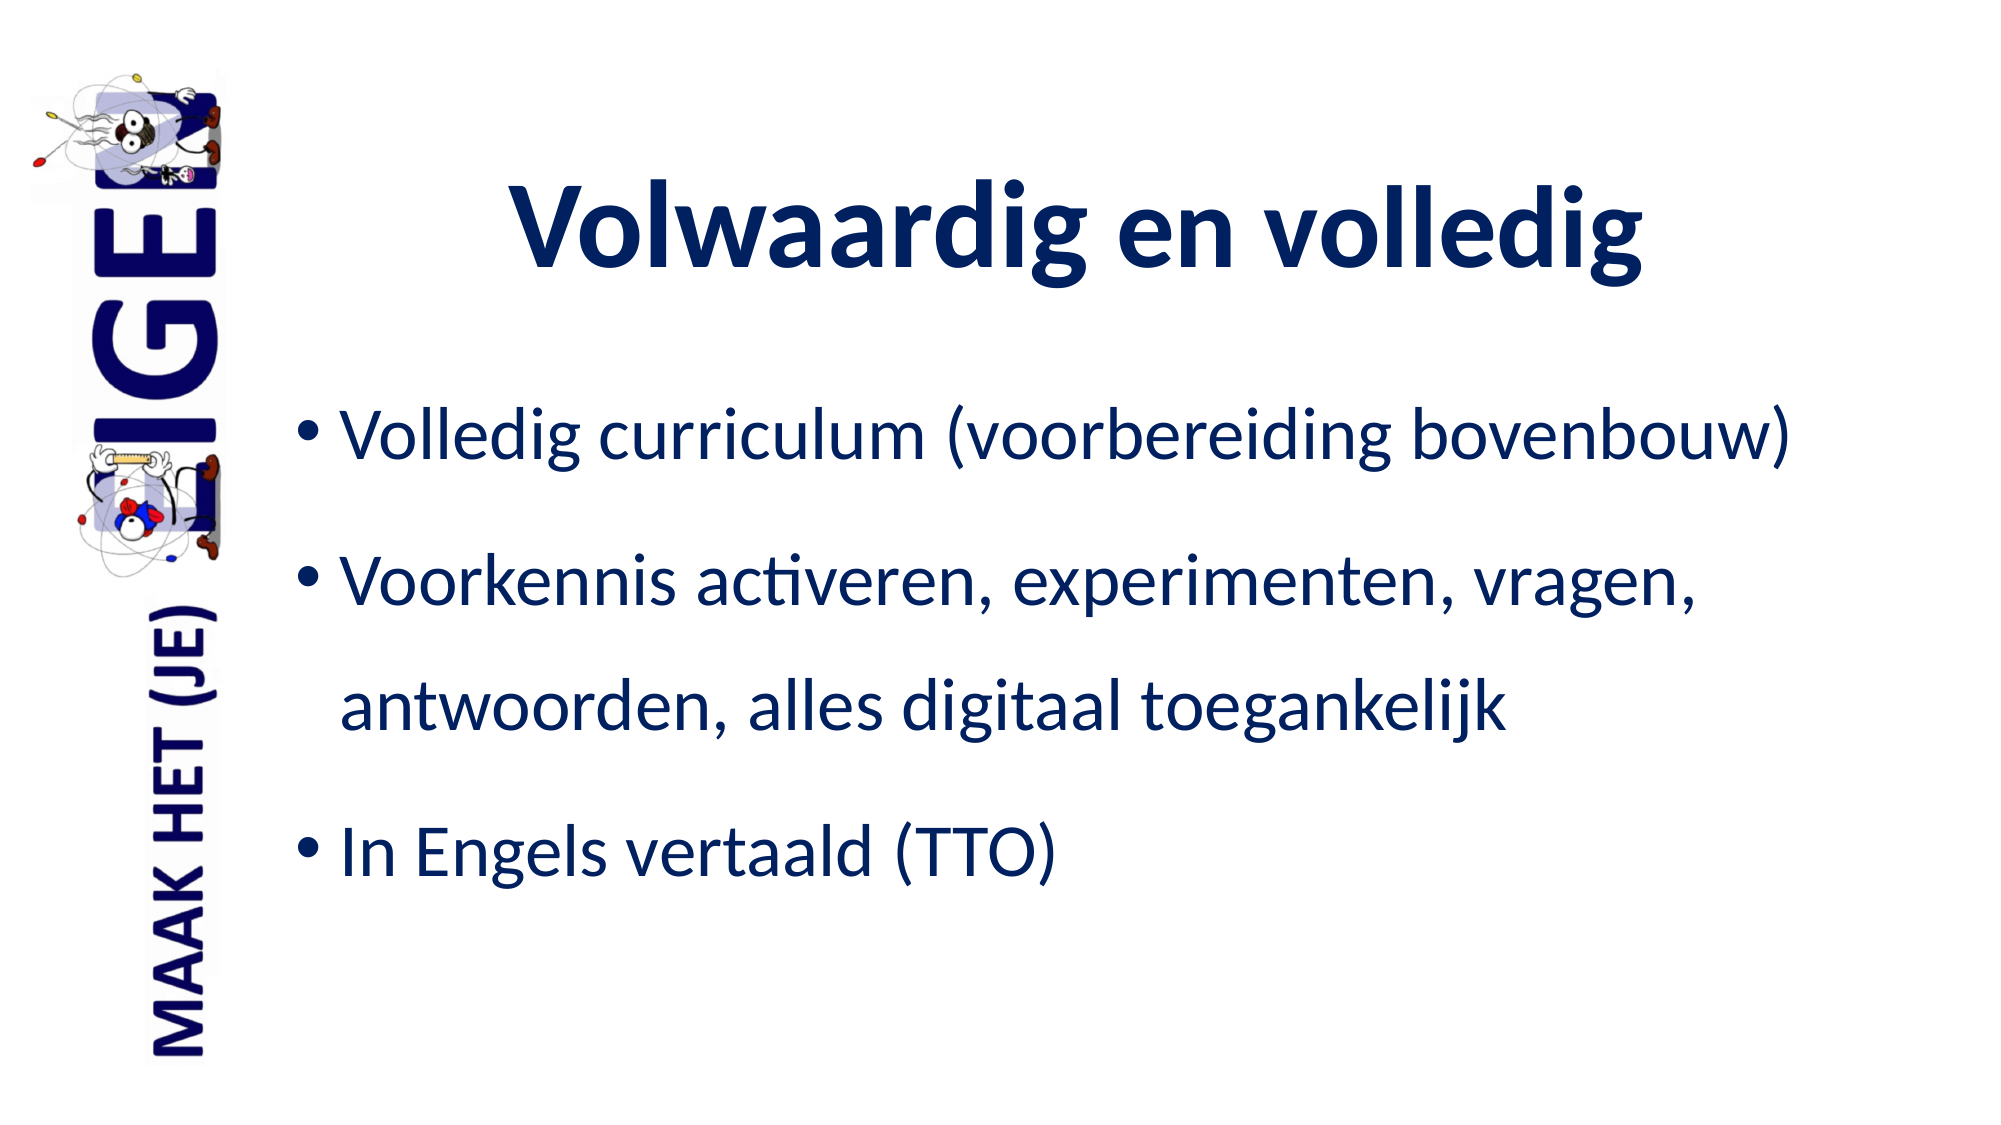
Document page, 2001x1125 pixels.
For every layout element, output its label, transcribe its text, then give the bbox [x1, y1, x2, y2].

text_box Volledig curriculum (voorbereiding bovenbouw) Voorkennis activeren, experimenten, vragen, antwoorden, alles digitaal toegankelijk In Engels vertaald (TTO) [265, 342, 1893, 1086]
picture [0, 60, 632, 1065]
text_box Volwaardig en volledig [265, 84, 1888, 303]
